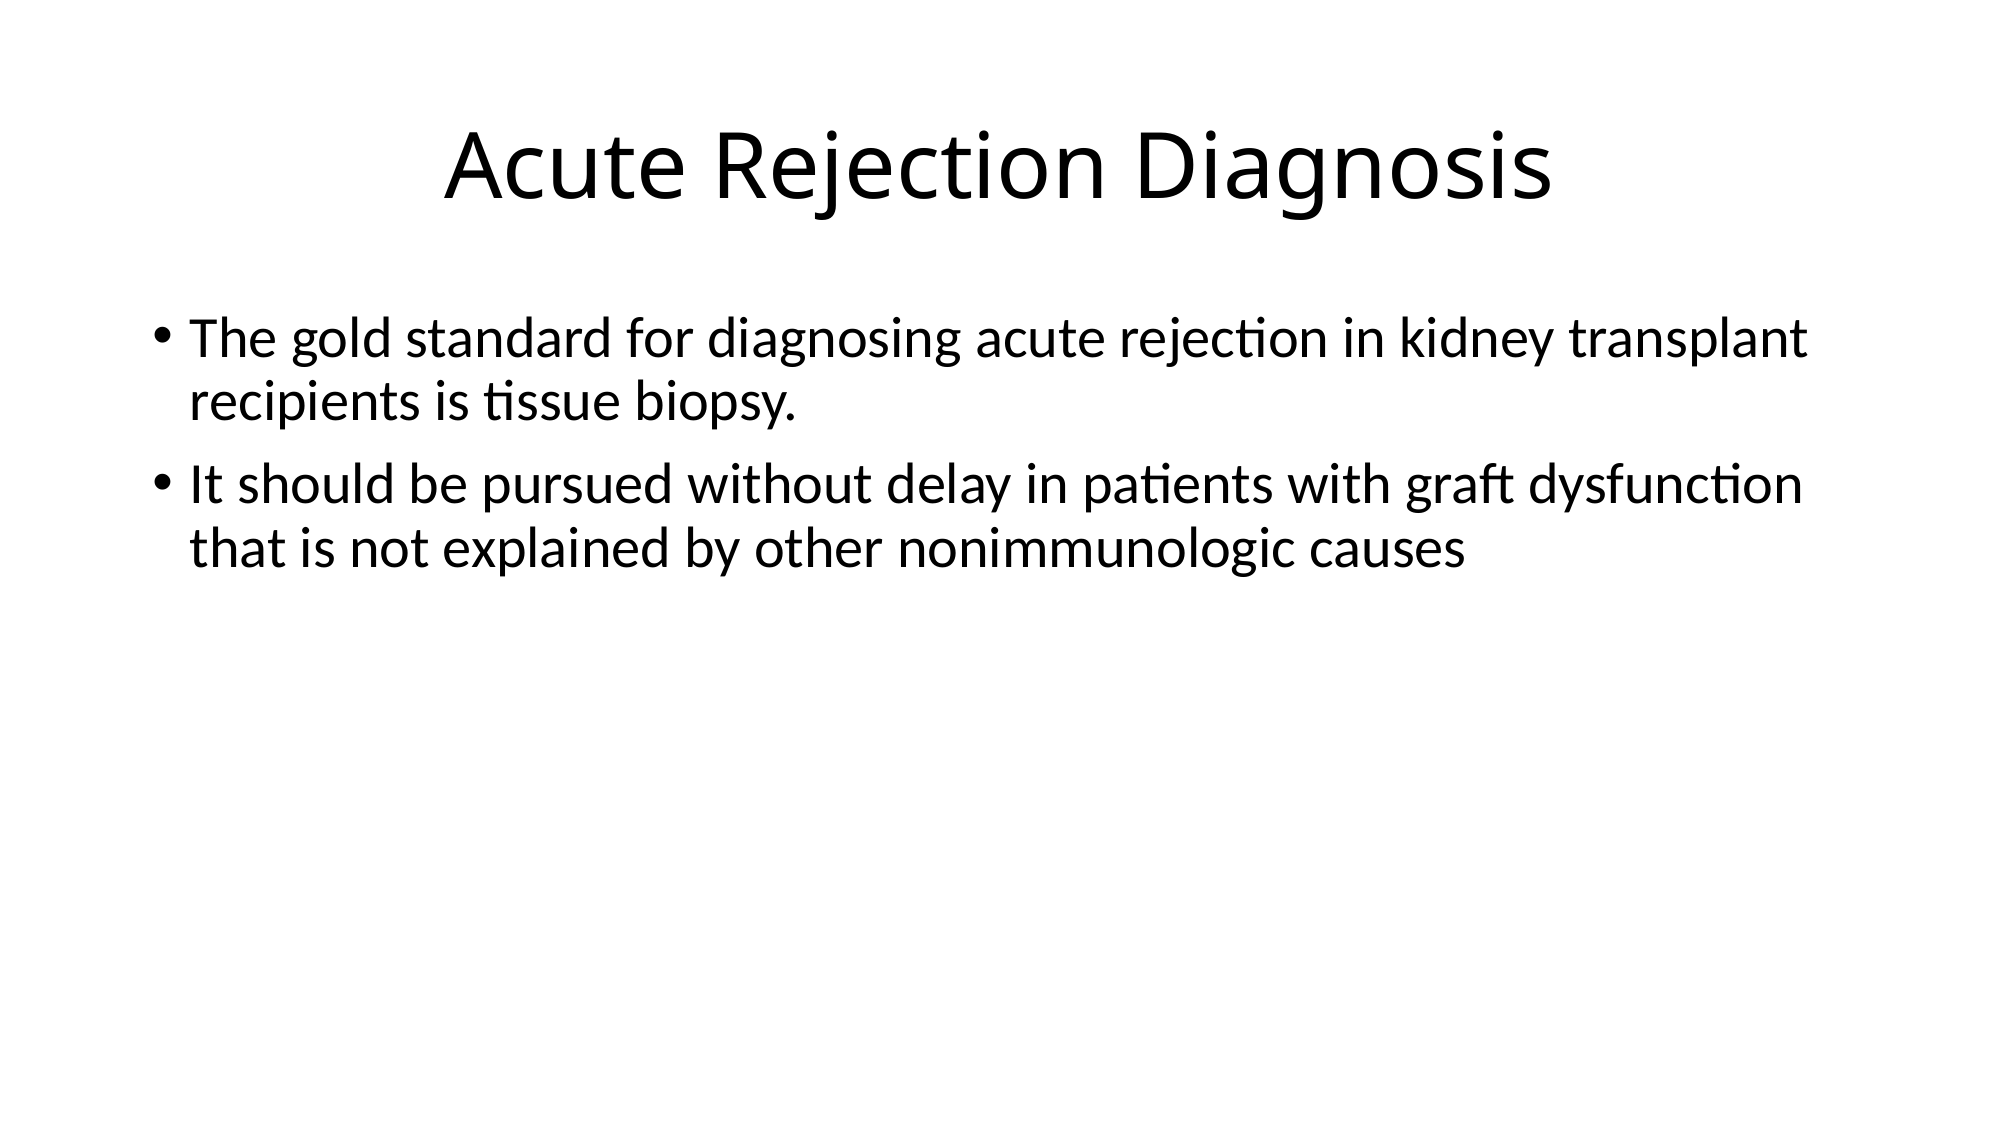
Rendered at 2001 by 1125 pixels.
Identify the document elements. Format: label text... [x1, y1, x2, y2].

list The gold standard for diagnosing acute rejection in kidney transplant recipients is tissue biopsy. It should be pursued without delay in patients with graft dysfunction that is not explained by other nonimmunologic causes [137, 299, 1863, 1014]
title Acute Rejection Diagnosis [137, 59, 1863, 278]
